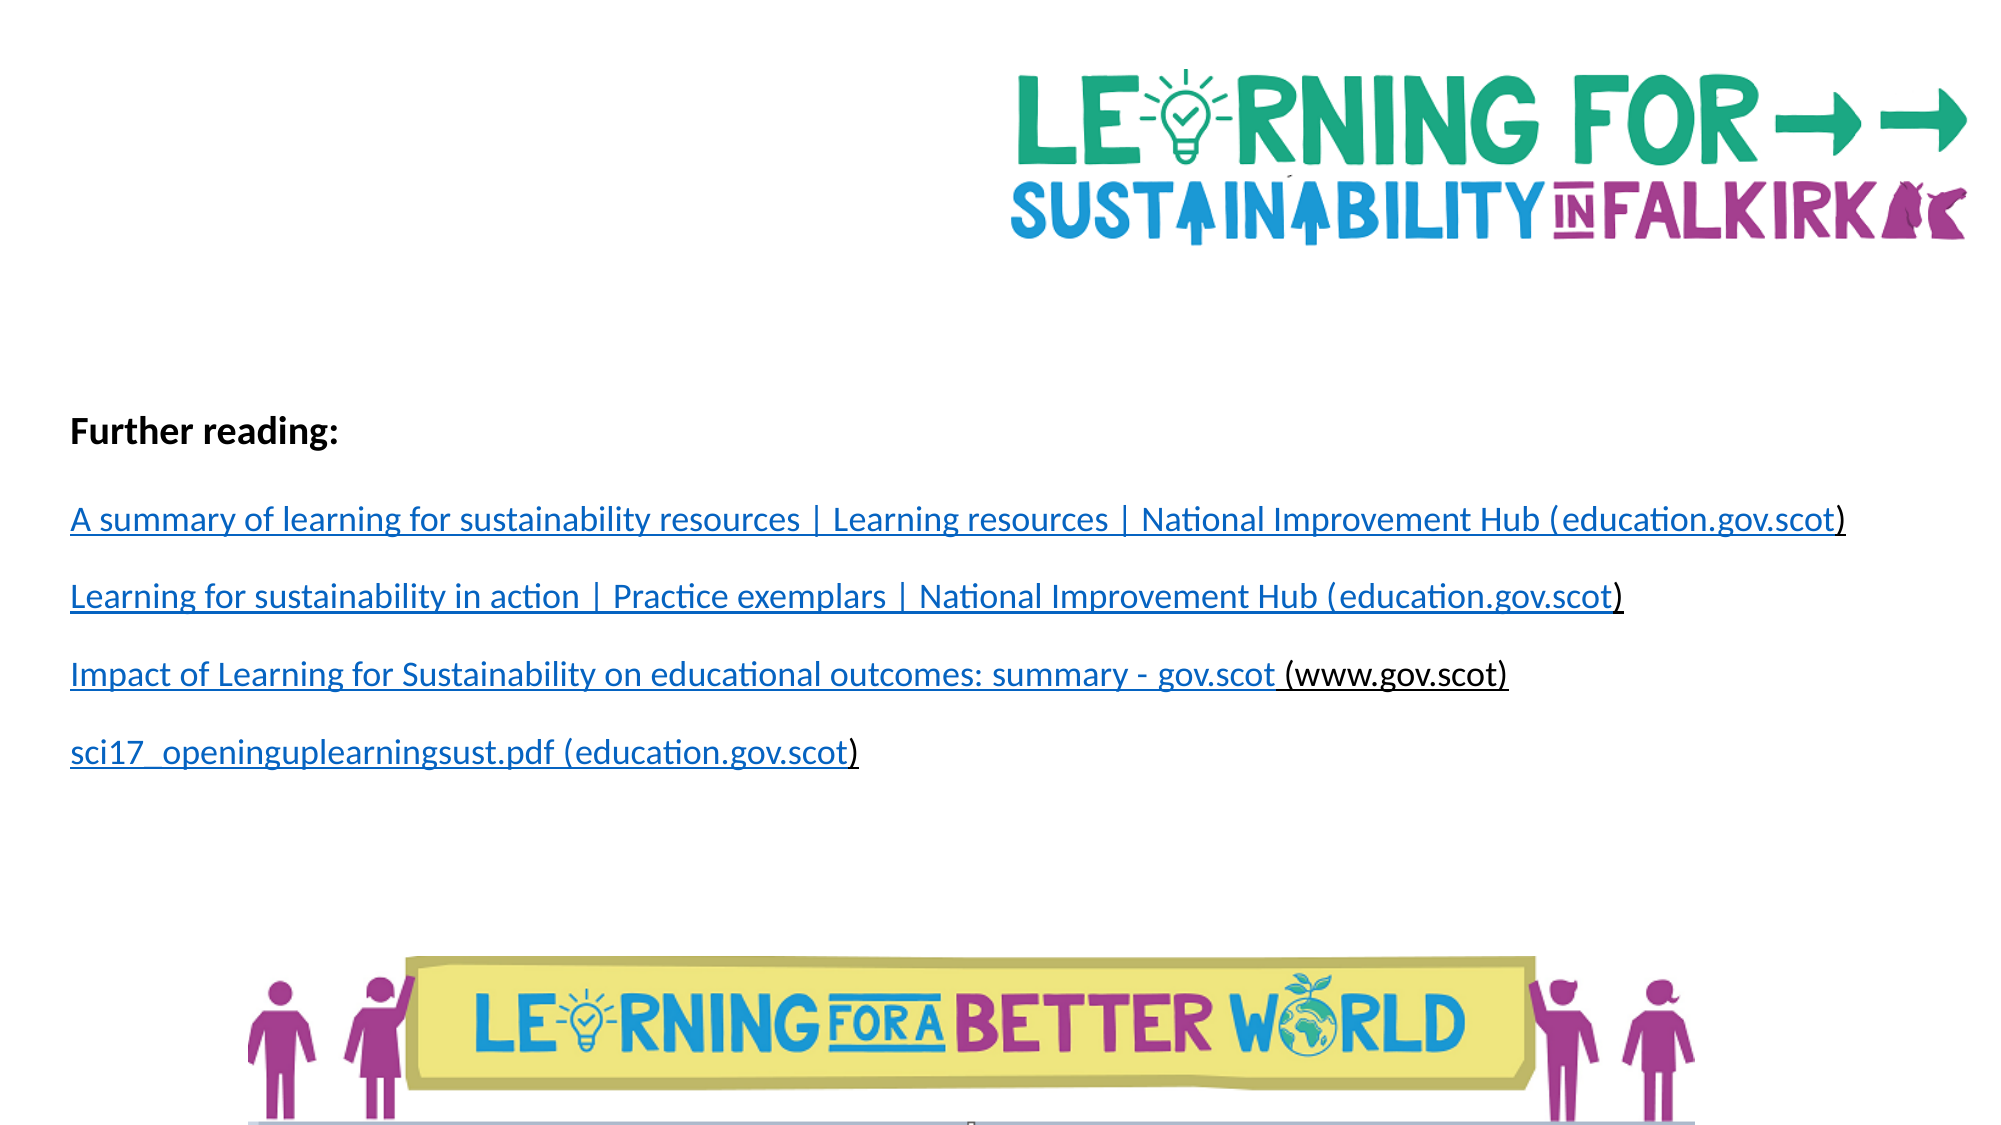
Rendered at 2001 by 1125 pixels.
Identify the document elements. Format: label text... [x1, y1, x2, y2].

title Further reading: A summary of learning for sustainability resources | Learning resources | National Improvement Hub (education.gov.scot) Learning for sustainability in action | Practice exemplars | National Improvement Hub (education.gov.scot) Impact of Learning for Sustainability on educational outcomes: summary - gov.scot (www.gov.scot) sci17_openinguplearningsust.pdf (education.gov.scot) [55, 256, 1888, 957]
picture [999, 69, 1983, 257]
picture [248, 956, 1695, 1125]
